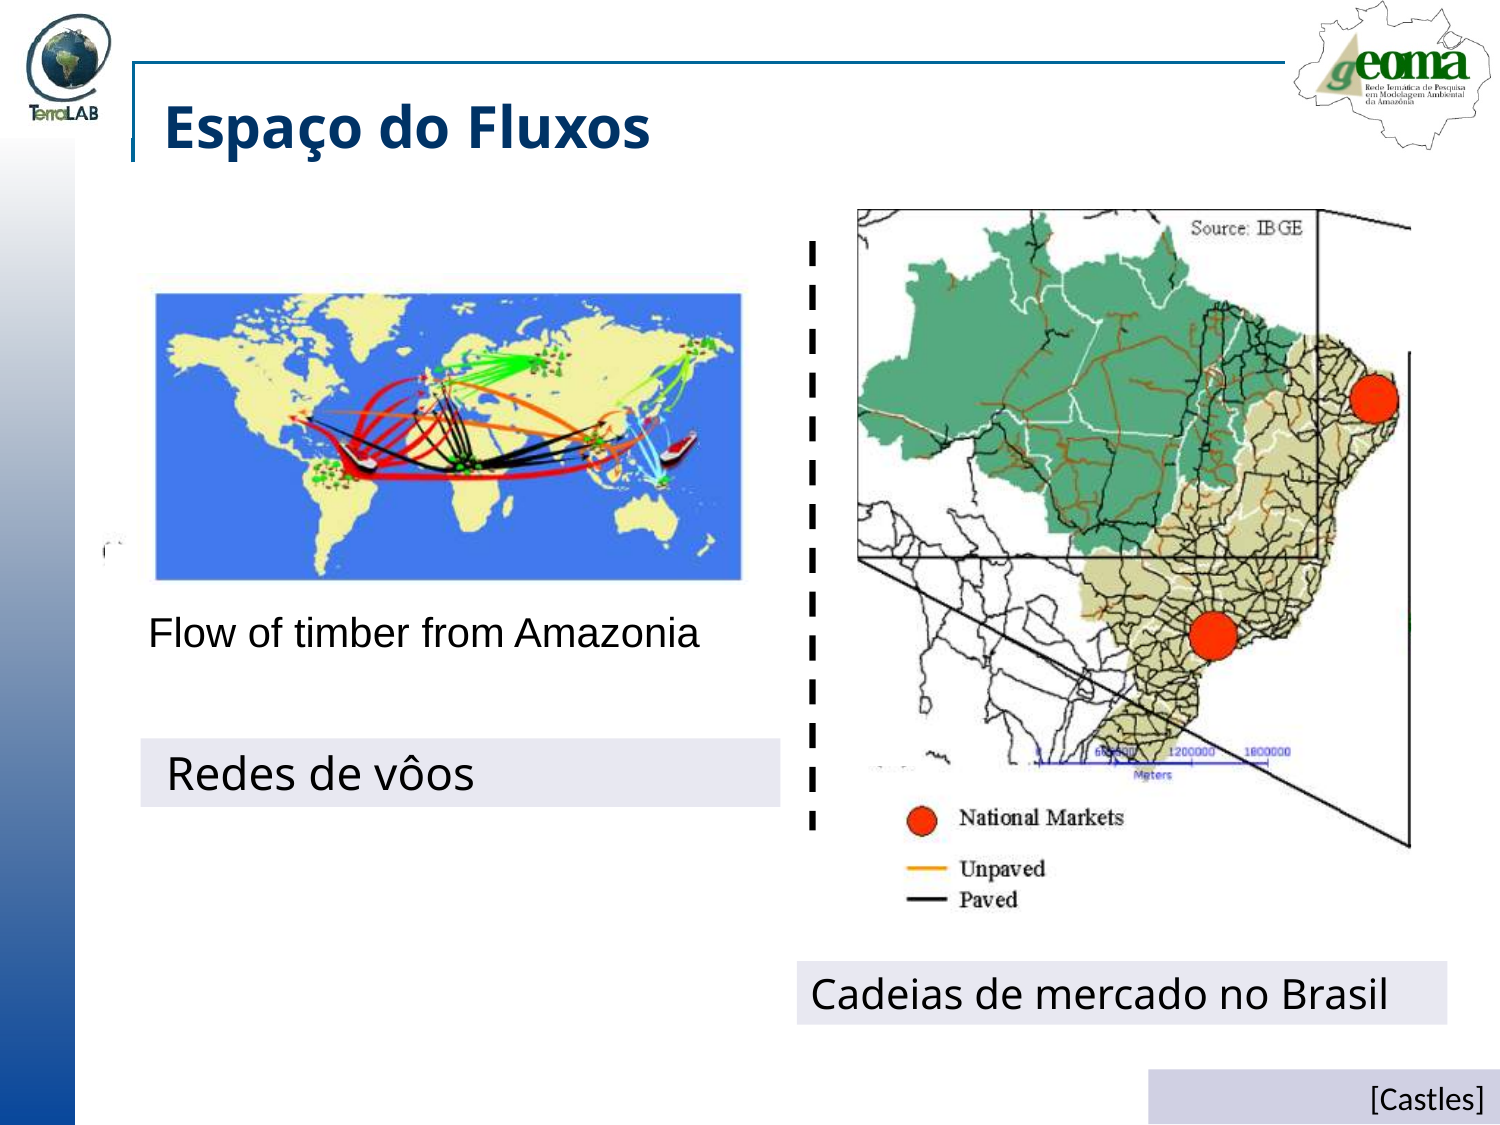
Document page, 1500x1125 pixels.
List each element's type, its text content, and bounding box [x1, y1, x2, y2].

text_box [Castles] [1148, 1069, 1500, 1125]
text_box Cadeias de mercado no Brasil [796, 961, 1448, 1025]
picture [857, 208, 1412, 981]
picture [0, 0, 132, 138]
text_box Flow of timber from Amazonia [134, 598, 750, 663]
picture [1285, 0, 1500, 62]
picture [90, 272, 788, 586]
text_box Redes de vôos [140, 738, 781, 807]
title Espaço do Fluxos [148, 62, 1500, 188]
